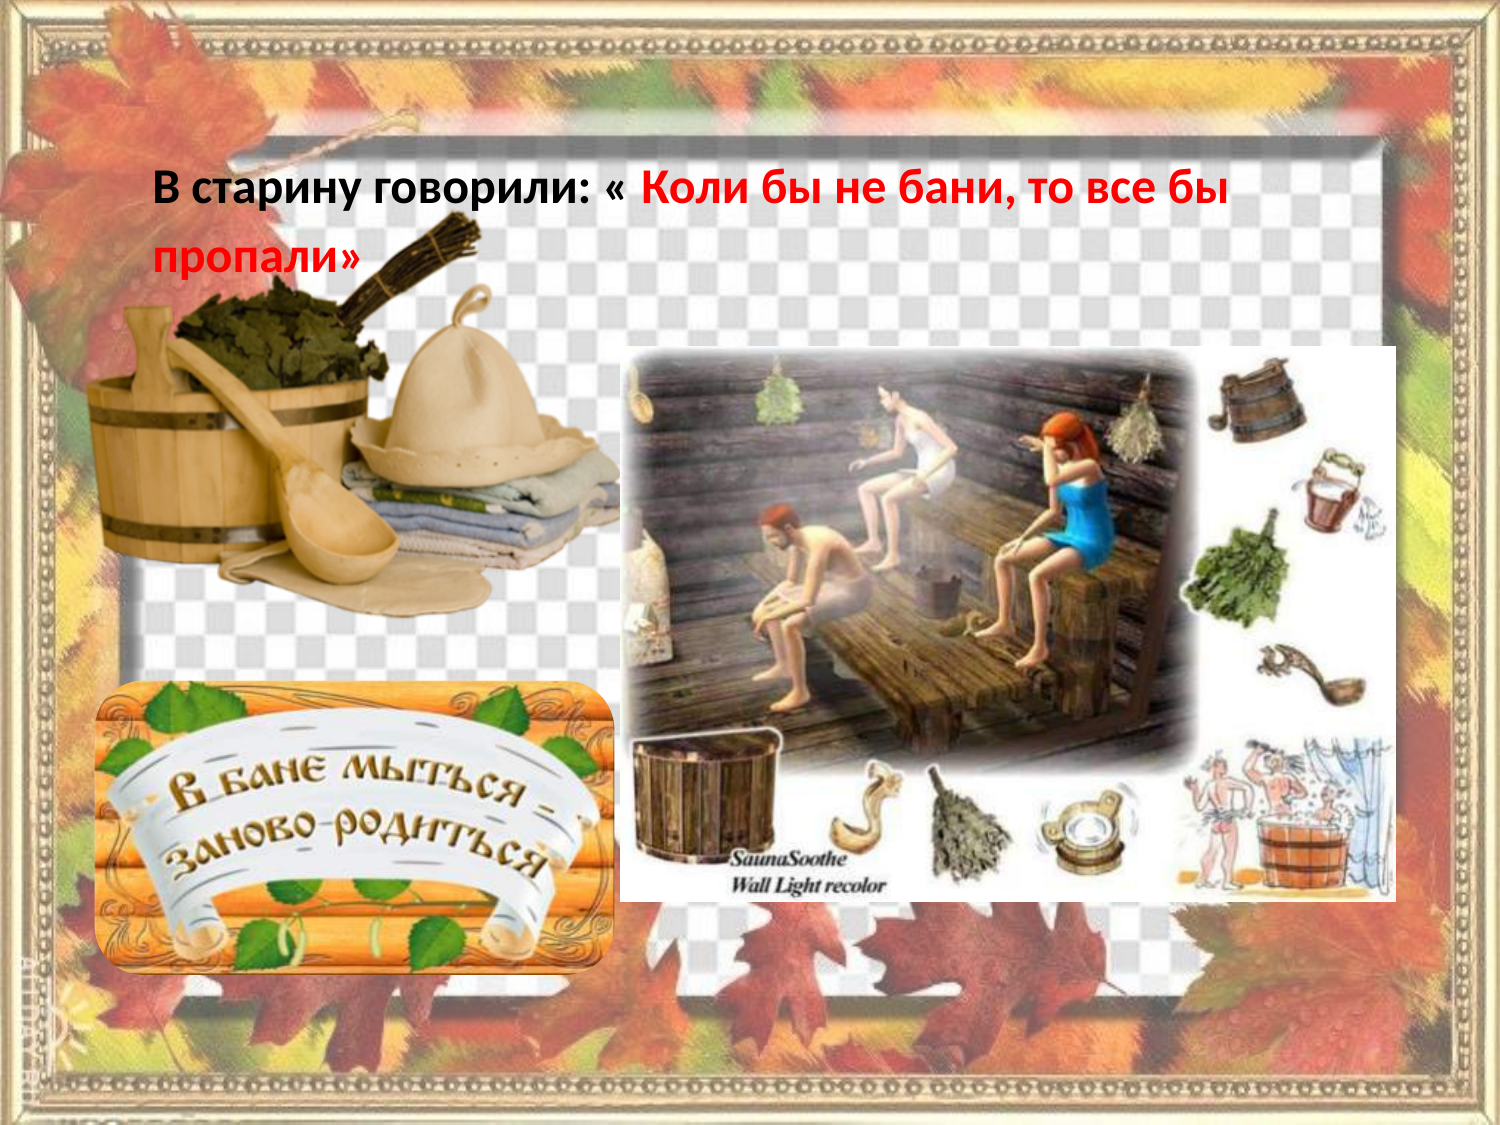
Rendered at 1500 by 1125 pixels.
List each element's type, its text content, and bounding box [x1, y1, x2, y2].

picture [54, 187, 1396, 903]
picture [94, 680, 615, 976]
text_box В старину говорили: « Коли бы не бани, то все бы пропали» [137, 137, 1353, 290]
